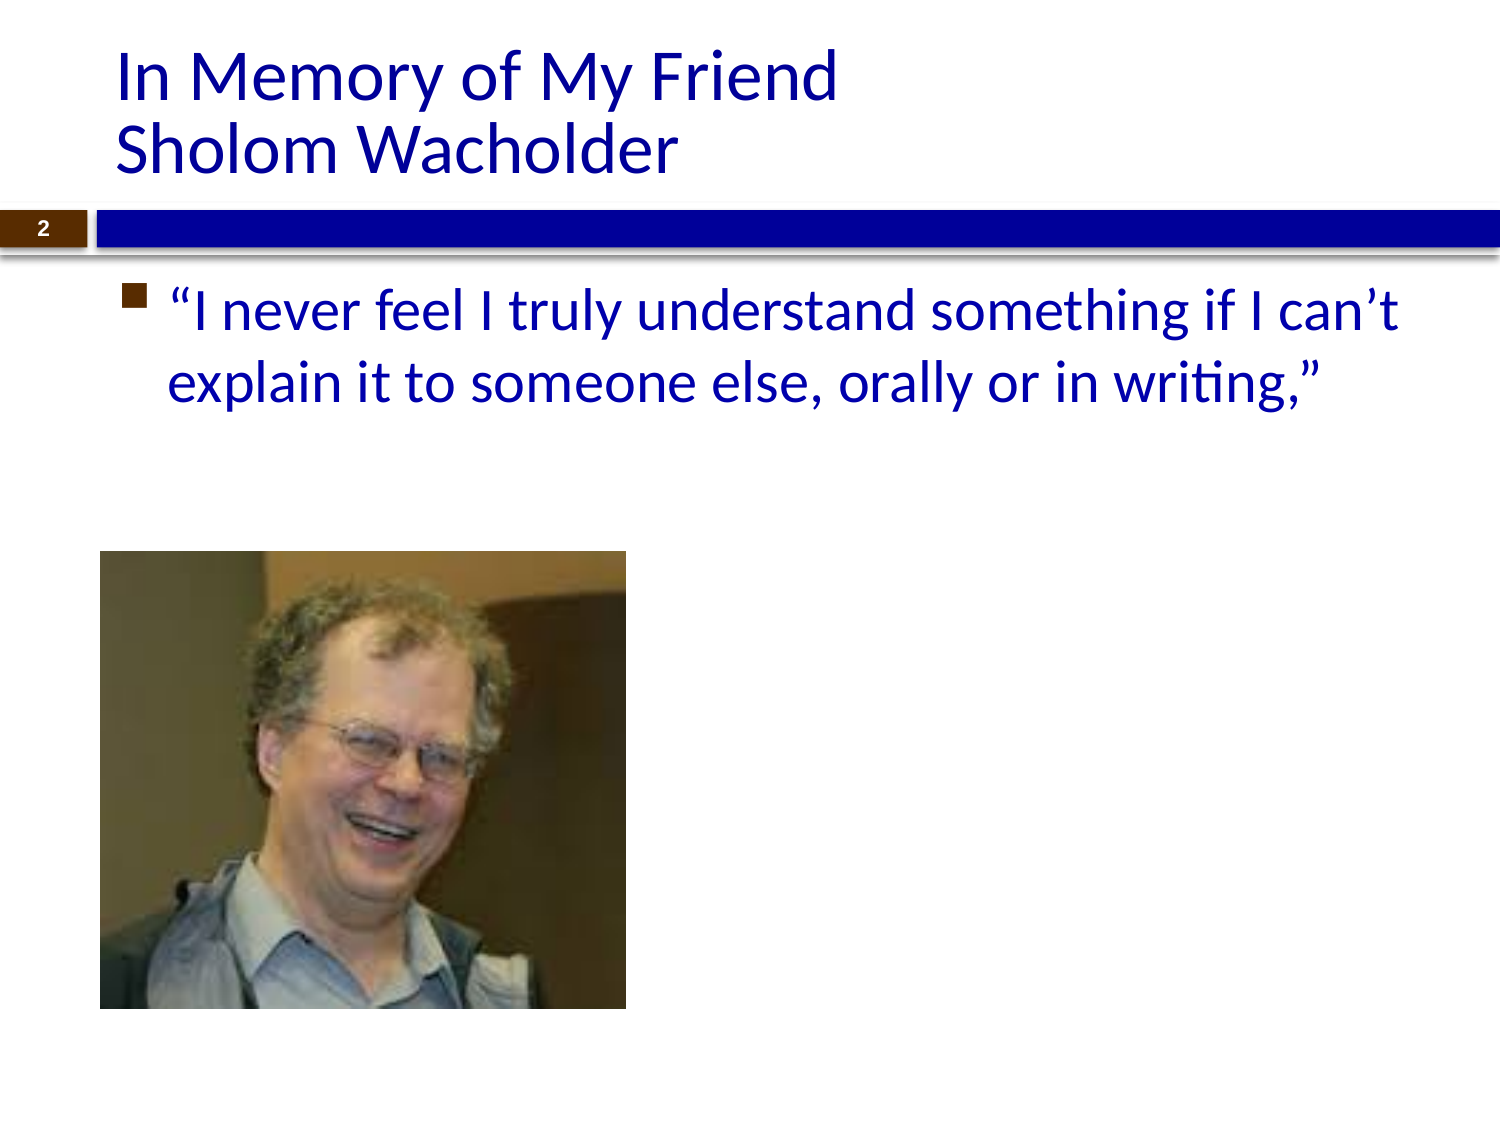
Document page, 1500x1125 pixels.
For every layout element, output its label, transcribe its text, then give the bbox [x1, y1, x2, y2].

title In Memory of My Friend Sholom Wacholder [100, 37, 1438, 200]
list “I never feel I truly understand something if I can’t explain it to someone else, orally or in writing,” [100, 262, 1438, 1000]
picture [100, 551, 627, 1009]
slide_number 2 [0, 208, 88, 249]
